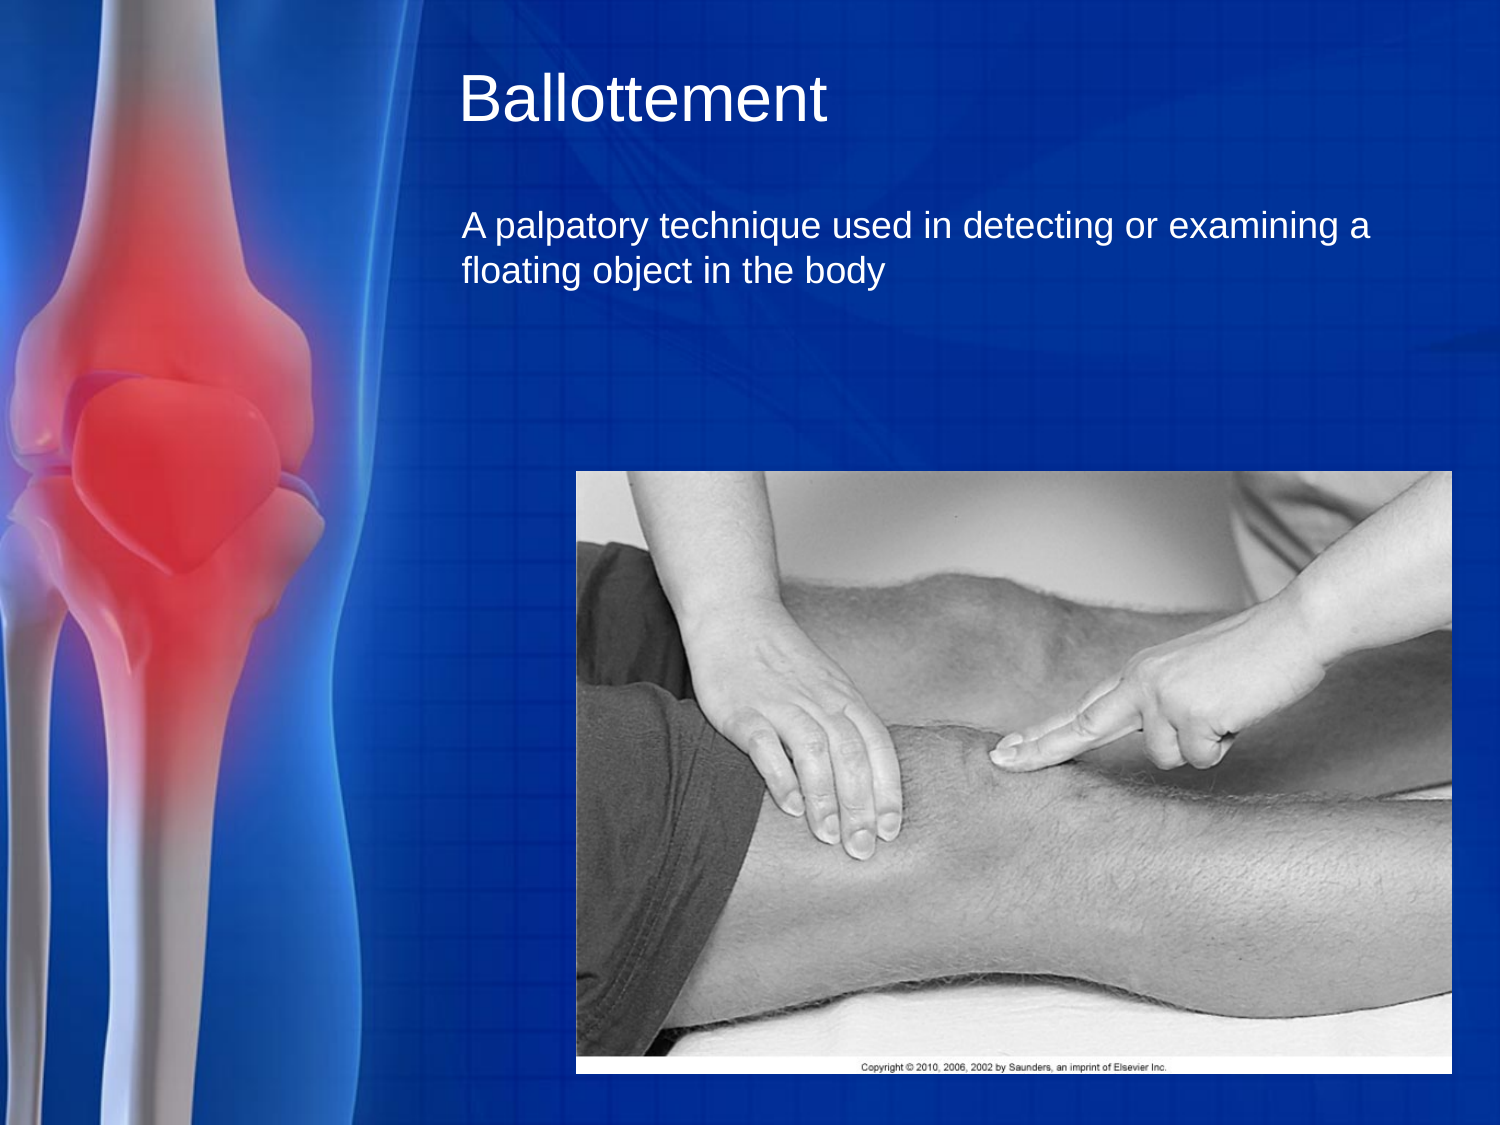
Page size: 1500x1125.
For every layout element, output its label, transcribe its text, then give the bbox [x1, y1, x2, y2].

title Ballottement [443, 44, 1480, 143]
picture [0, 0, 1500, 1125]
text_box A palpatory technique used in detecting or examining a floating object in the body [446, 193, 1470, 299]
